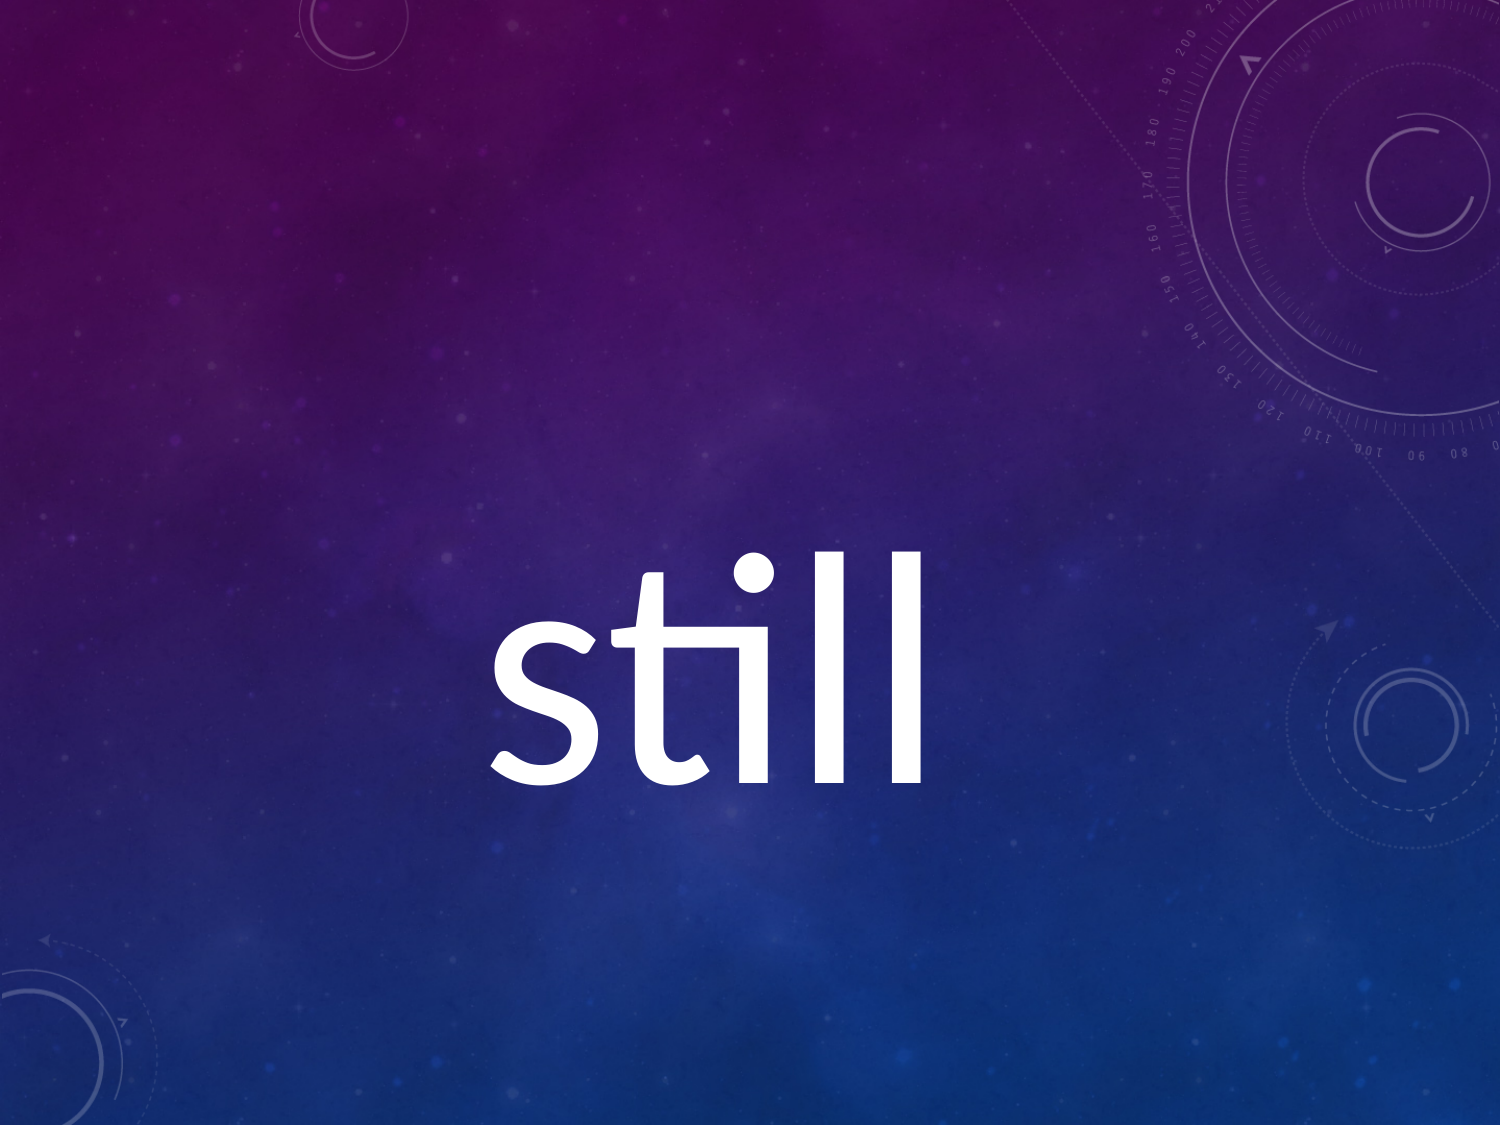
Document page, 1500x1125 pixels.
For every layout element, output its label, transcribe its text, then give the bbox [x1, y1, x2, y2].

list still [75, 351, 1350, 950]
picture [0, 0, 1500, 1125]
